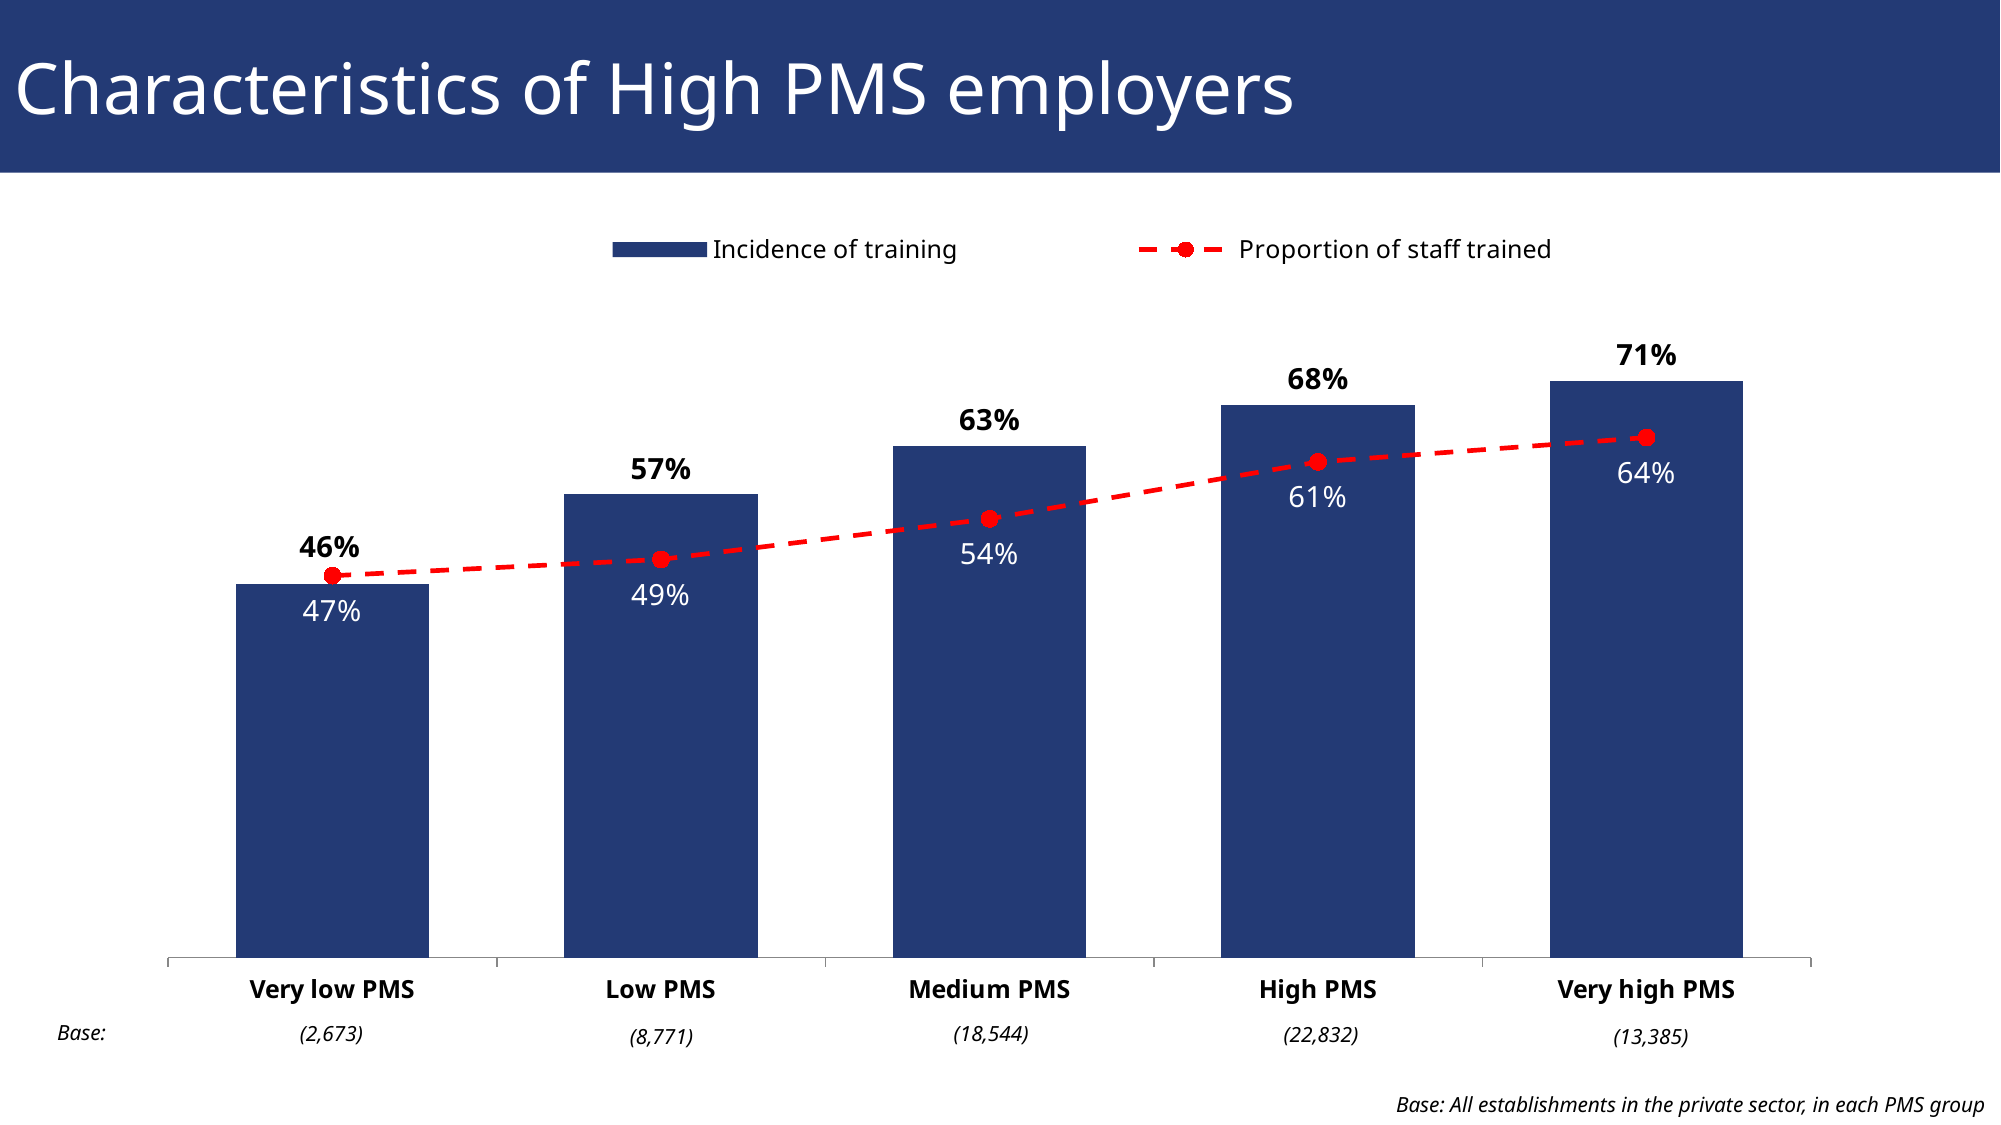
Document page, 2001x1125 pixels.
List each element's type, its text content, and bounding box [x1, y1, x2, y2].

text_box Base: All establishments in the private sector, in each PMS group [688, 1071, 2000, 1125]
text_box Base: [42, 1011, 137, 1052]
chart [141, 171, 1859, 1054]
text_box Characteristics of High PMS employers [0, 0, 2000, 173]
